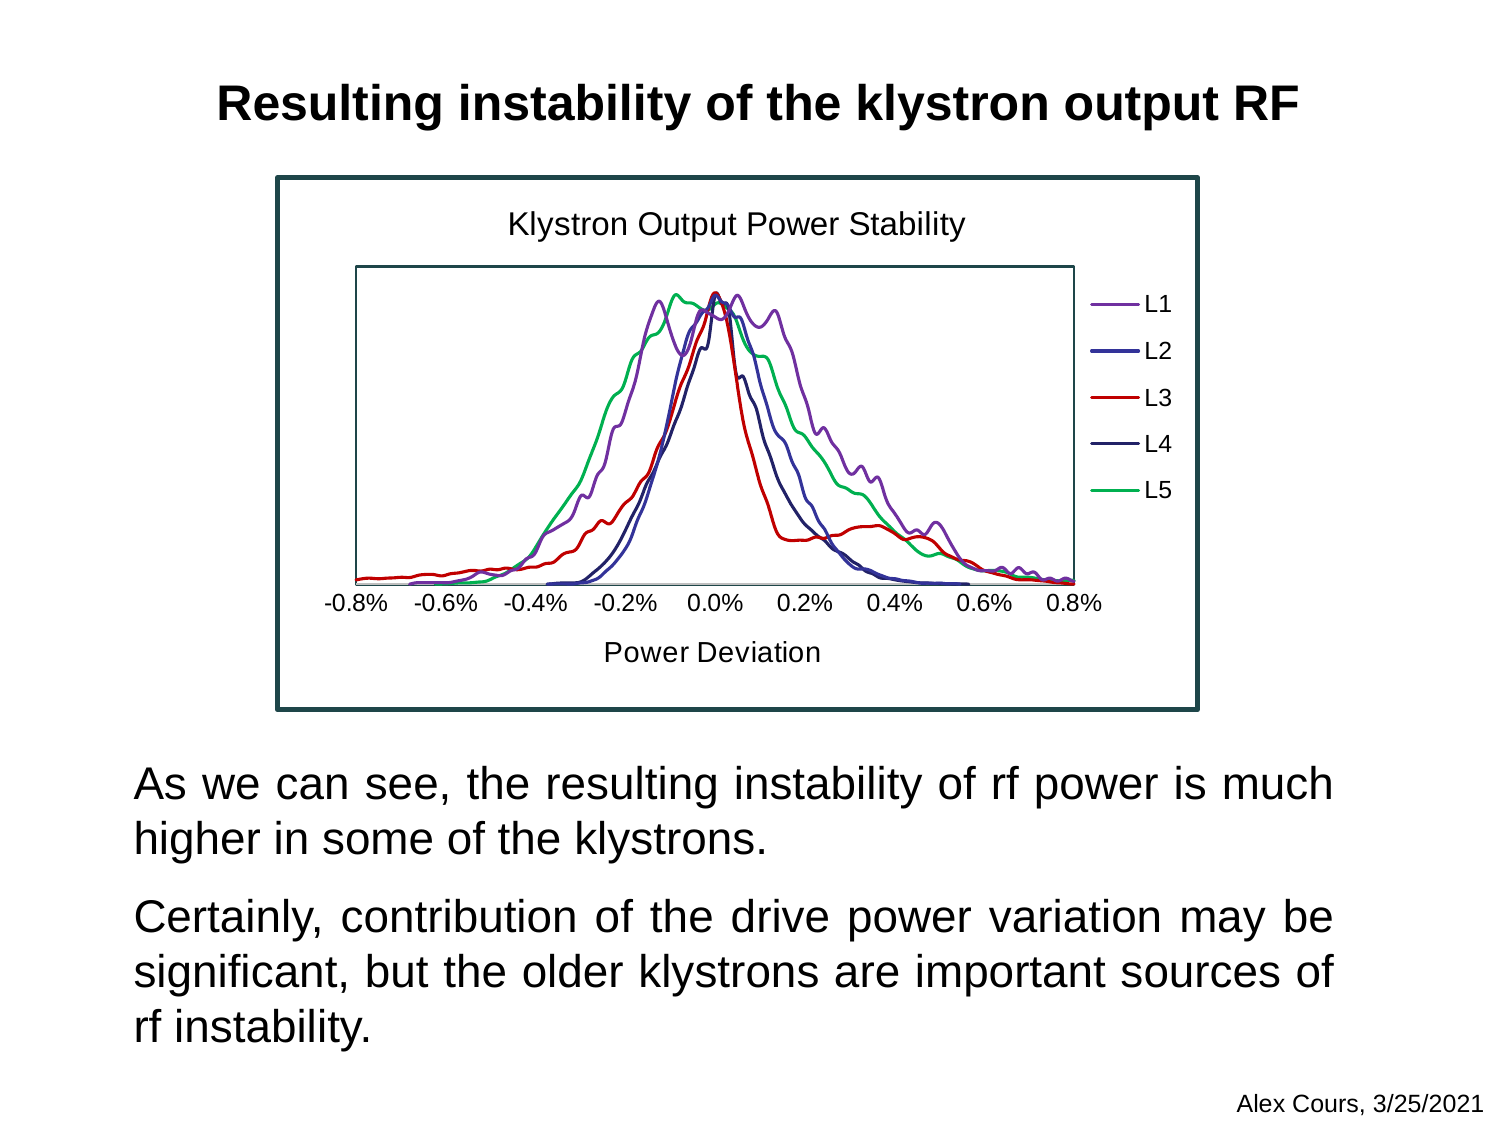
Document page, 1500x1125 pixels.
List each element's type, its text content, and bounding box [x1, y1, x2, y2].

chart [274, 174, 1200, 713]
text_box As we can see, the resulting instability of rf power is much higher in some of the klystrons. Certainly, contribution of the drive power variation may be significant, but the older klystrons are important sources of rf instability. [118, 746, 1350, 1060]
text_box Resulting instability of the klystron output RF [201, 62, 1338, 138]
text_box Alex Cours, 3/25/2021 [1199, 1079, 1500, 1125]
